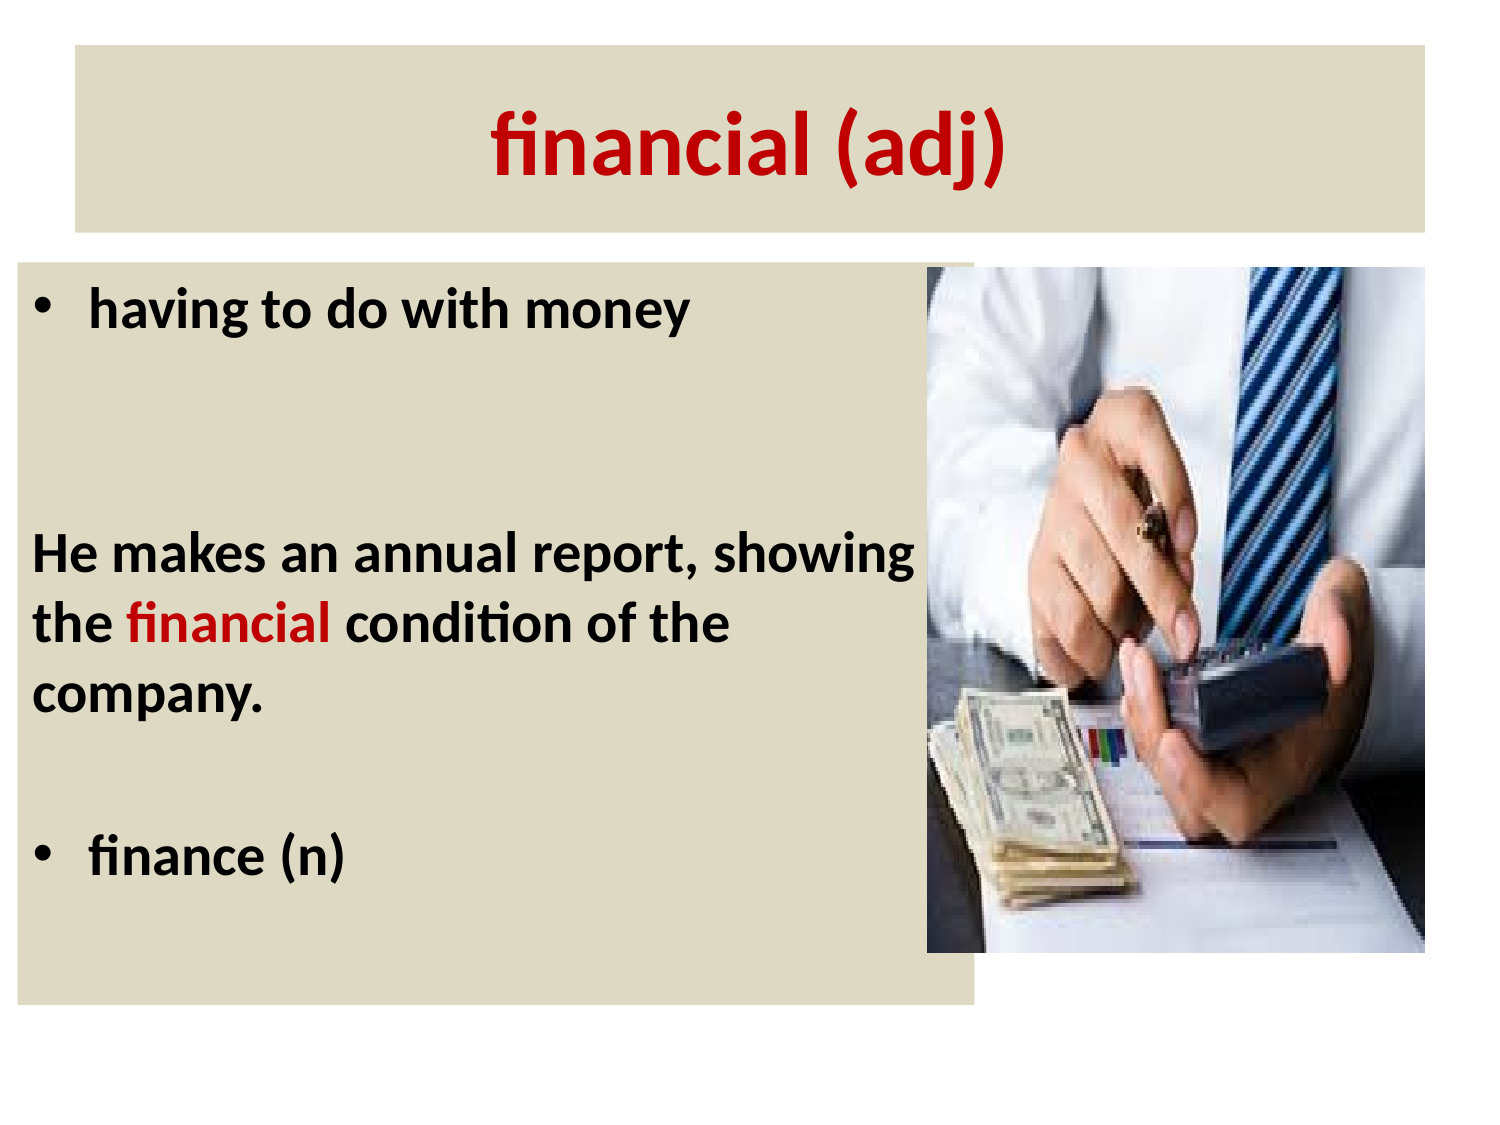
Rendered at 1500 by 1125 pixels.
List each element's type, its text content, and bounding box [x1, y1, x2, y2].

title financial (adj) [75, 45, 1425, 233]
list having to do with money He makes an annual report, showing the financial condition of the company. finance (n) [17, 262, 975, 1005]
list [926, 266, 1426, 953]
